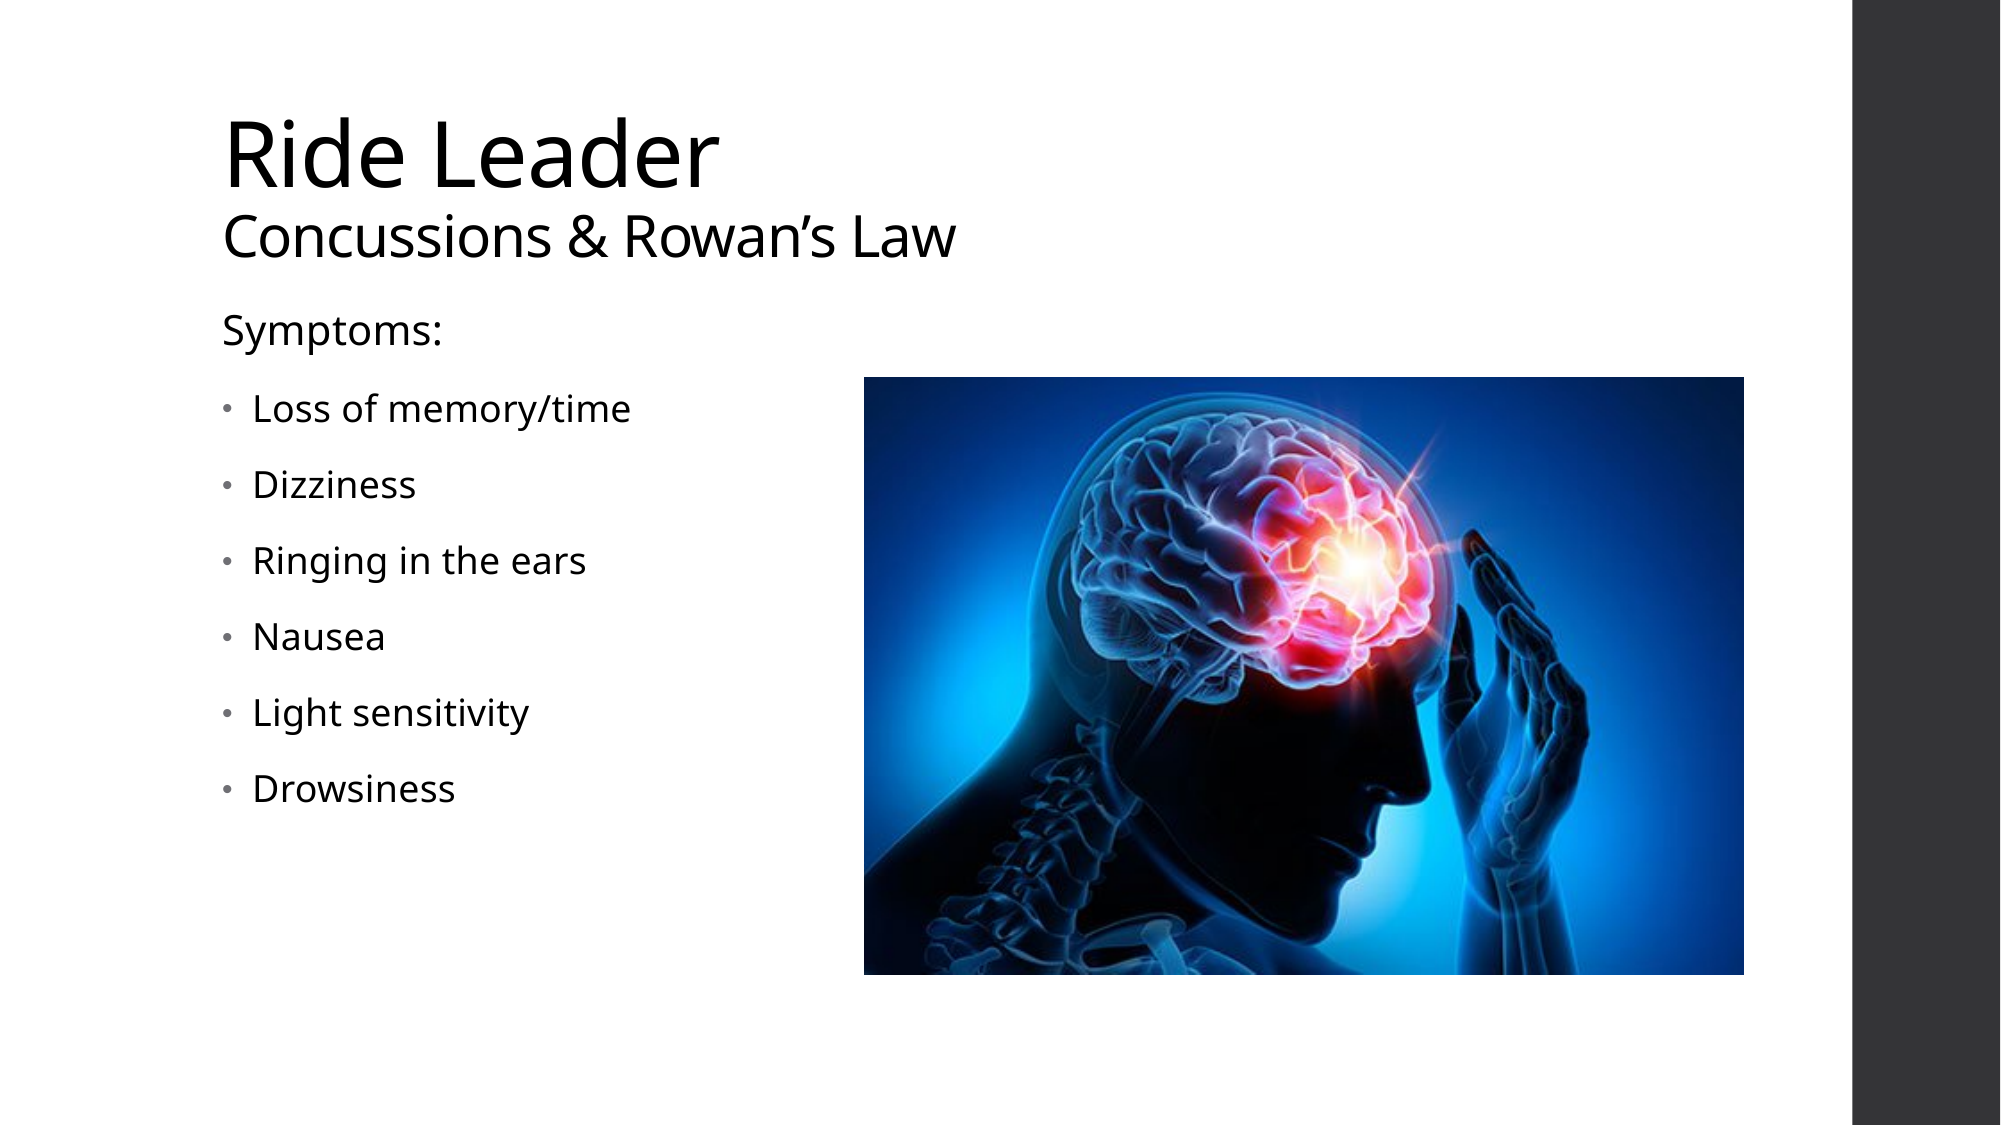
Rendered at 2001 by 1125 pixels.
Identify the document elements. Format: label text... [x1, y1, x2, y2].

list Symptoms: Loss of memory/time Dizziness Ringing in the ears Nausea Light sensitivity Drowsiness [206, 299, 1617, 1014]
picture [864, 377, 1744, 976]
title Ride Leader Concussions & Rowan’s Law [206, 60, 1797, 278]
picture [1431, 787, 1437, 794]
